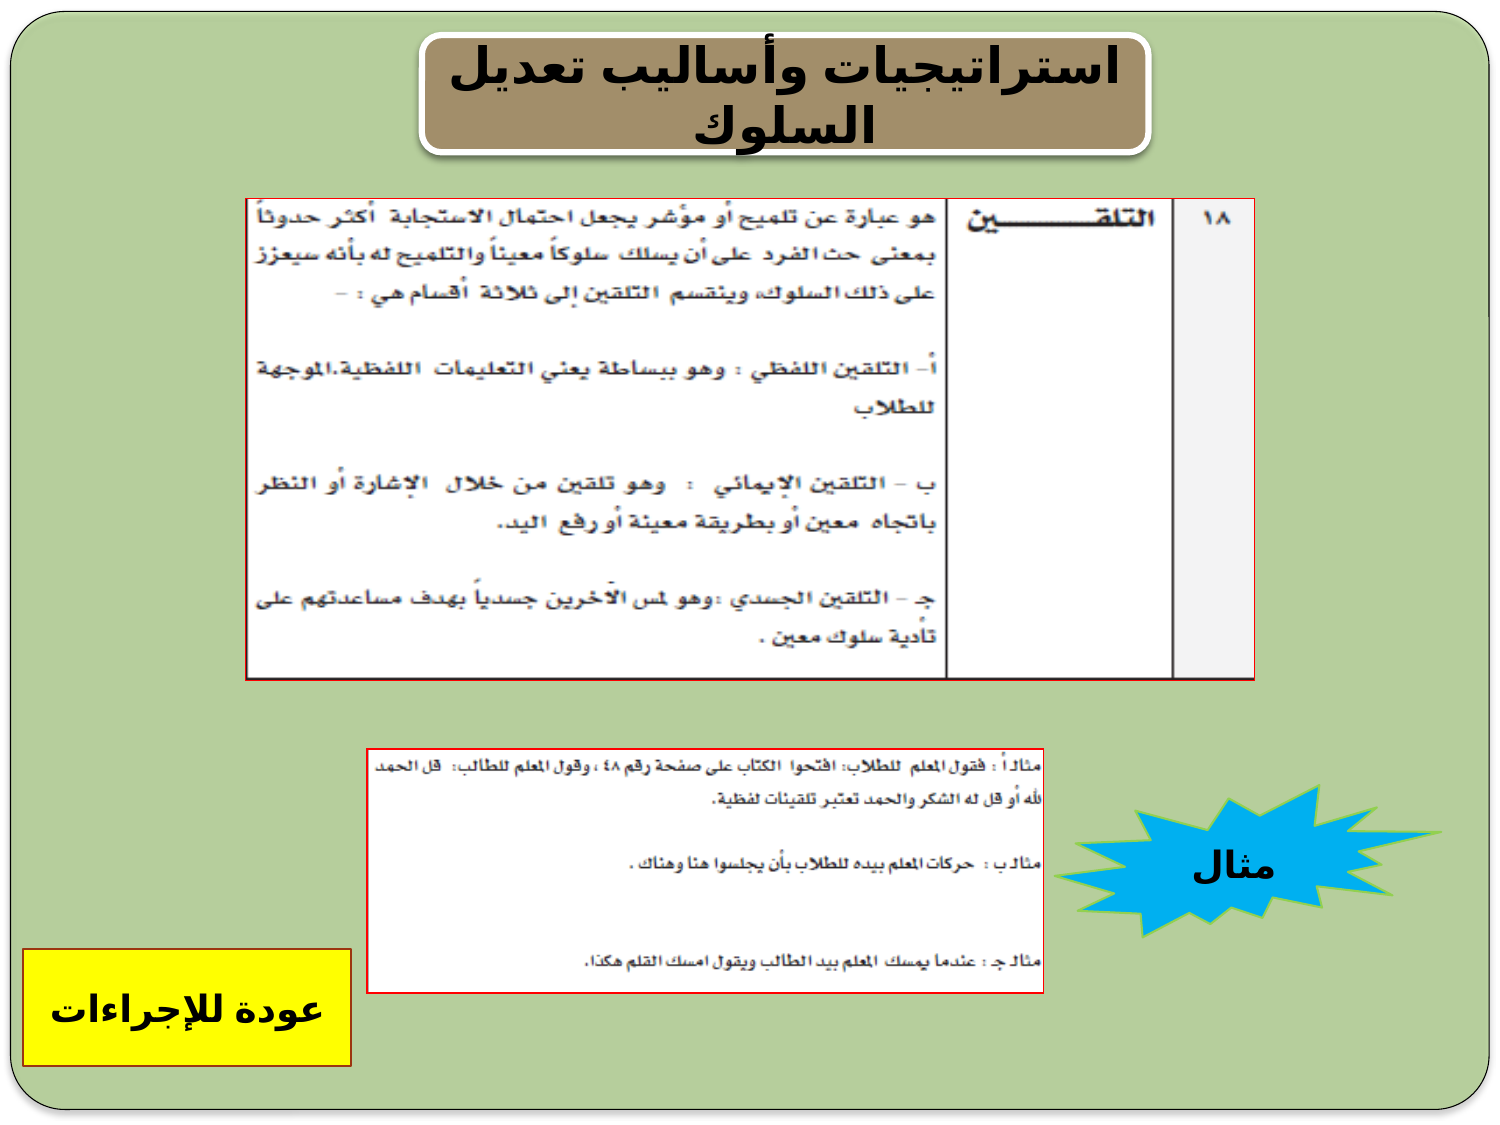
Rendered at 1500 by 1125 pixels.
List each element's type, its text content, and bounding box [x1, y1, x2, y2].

text_box استراتيجيات وأساليب تعديل السلوك [418, 31, 1152, 156]
text_box مثال [1053, 784, 1443, 939]
picture [245, 198, 1255, 680]
text_box عودة للإجراءات [22, 948, 352, 1067]
picture [367, 749, 1044, 993]
